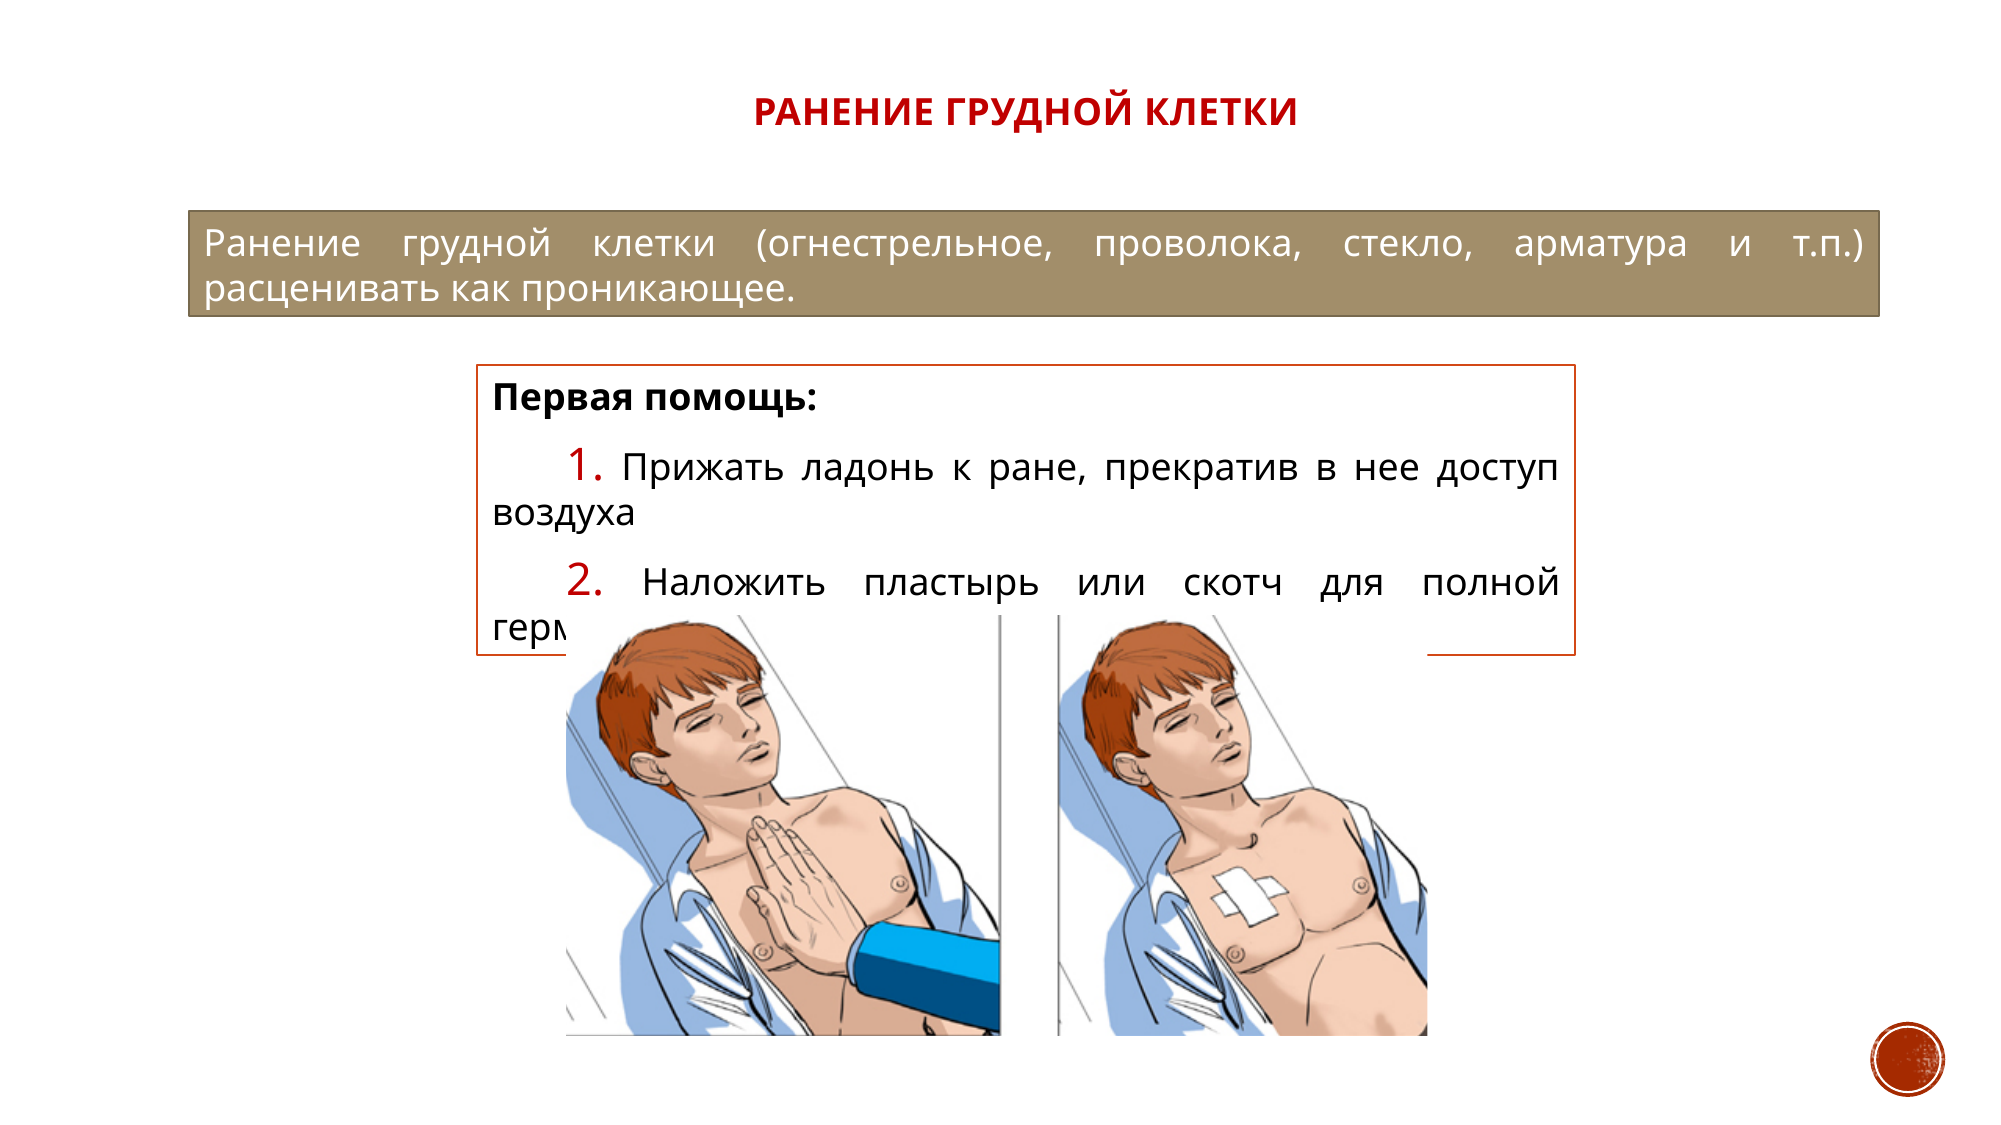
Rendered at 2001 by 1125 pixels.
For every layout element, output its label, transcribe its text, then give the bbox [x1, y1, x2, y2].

text_box Ранение грудной клетки [738, 80, 1315, 141]
text_box Первая помощь: Прижать ладонь к ране, прекратив в нее доступ воздуха Наложить пластырь или скотч для полной герметизации [476, 364, 1576, 656]
picture [566, 615, 1428, 1036]
text_box Ранение грудной клетки (огнестрельное, проволока, стекло, арматура и т.п.) расценивать как проникающее. [188, 210, 1880, 317]
